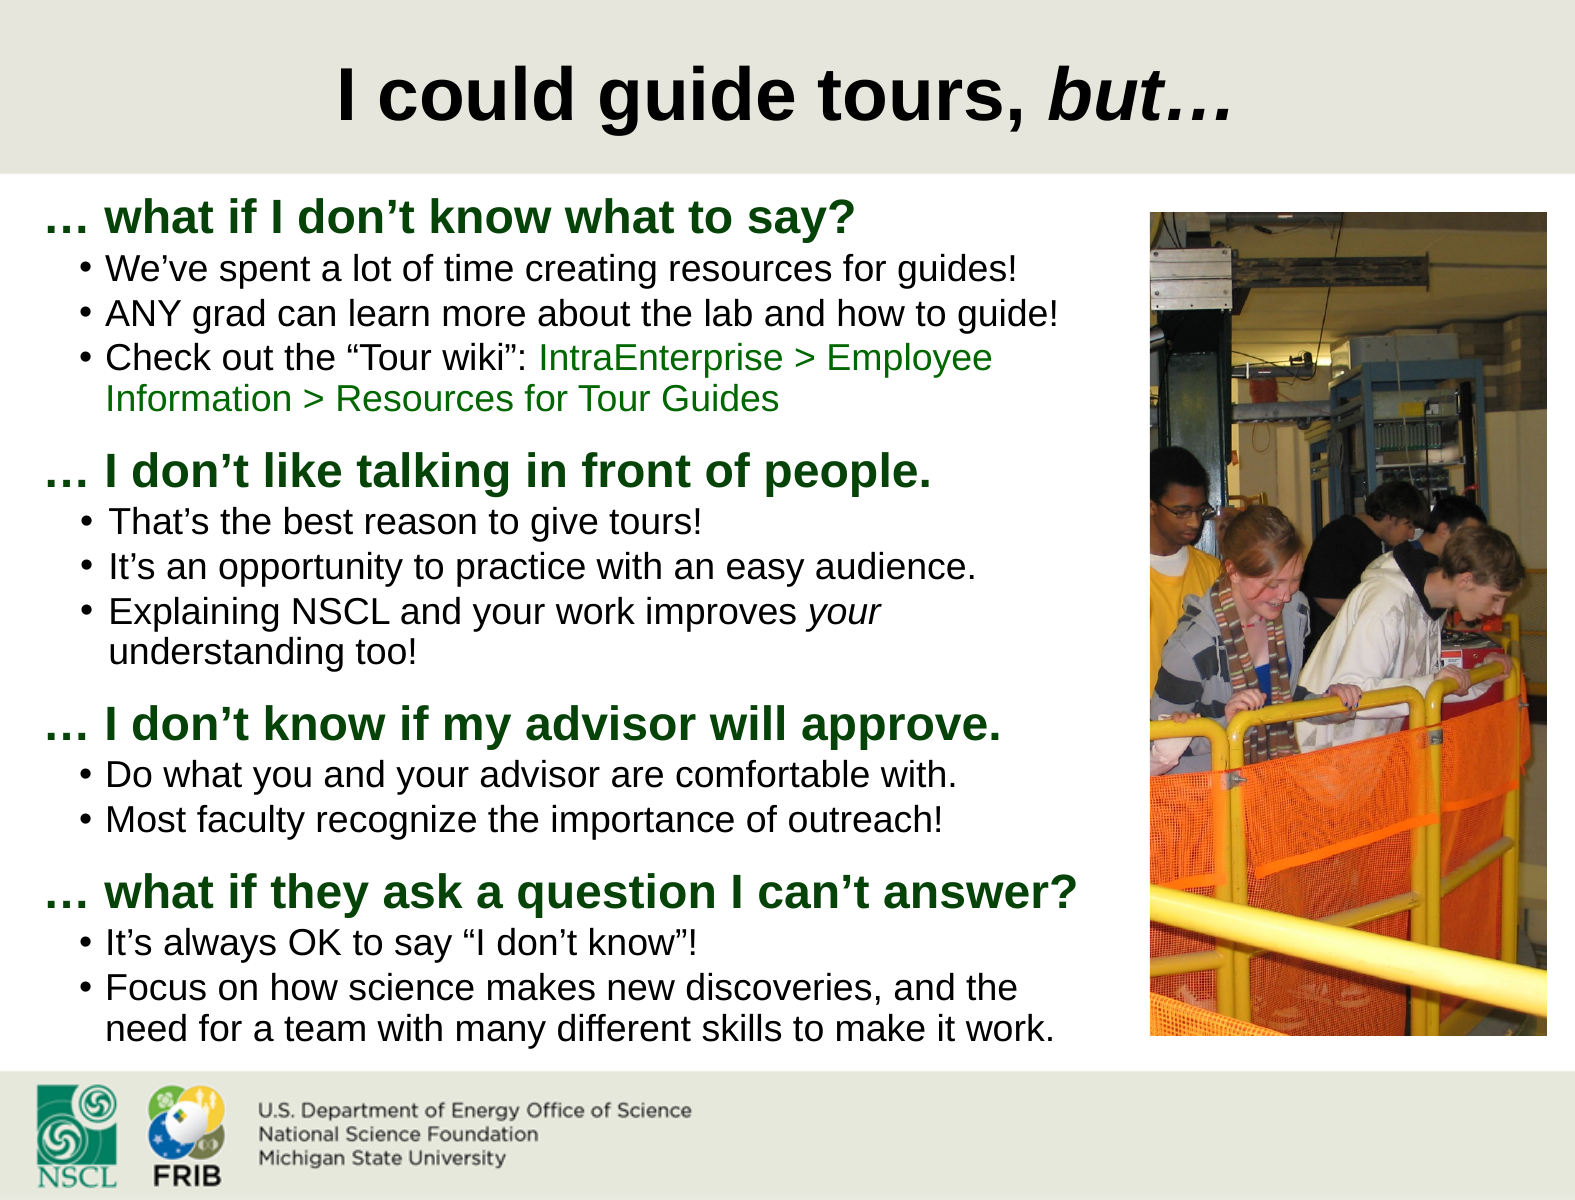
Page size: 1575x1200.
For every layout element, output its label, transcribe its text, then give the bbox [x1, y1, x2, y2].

picture [0, 0, 1575, 1200]
title I could guide tours, but… [108, 50, 1467, 282]
text_box … what if I don’t know what to say? We’ve spent a lot of time creating resources for guides! ANY grad can learn more about the lab and how to guide! Check out the “Tour wiki”: IntraEnterprise > Employee Information > Resources for Tour Guides … I don’t like talking in front of people. That’s the best reason to give tours! It’s an opportunity to practice with an easy audience. Explaining NSCL and your work improves your understanding too! … I don’t know if my advisor will approve. Do what you and your advisor are comfortable with. Most faculty recognize the importance of outreach! … what if they ask a question I can’t answer? It’s always OK to say “I don’t know”! Focus on how science makes new discoveries, and the need for a team with many different skills to make it work. [27, 185, 1125, 1095]
